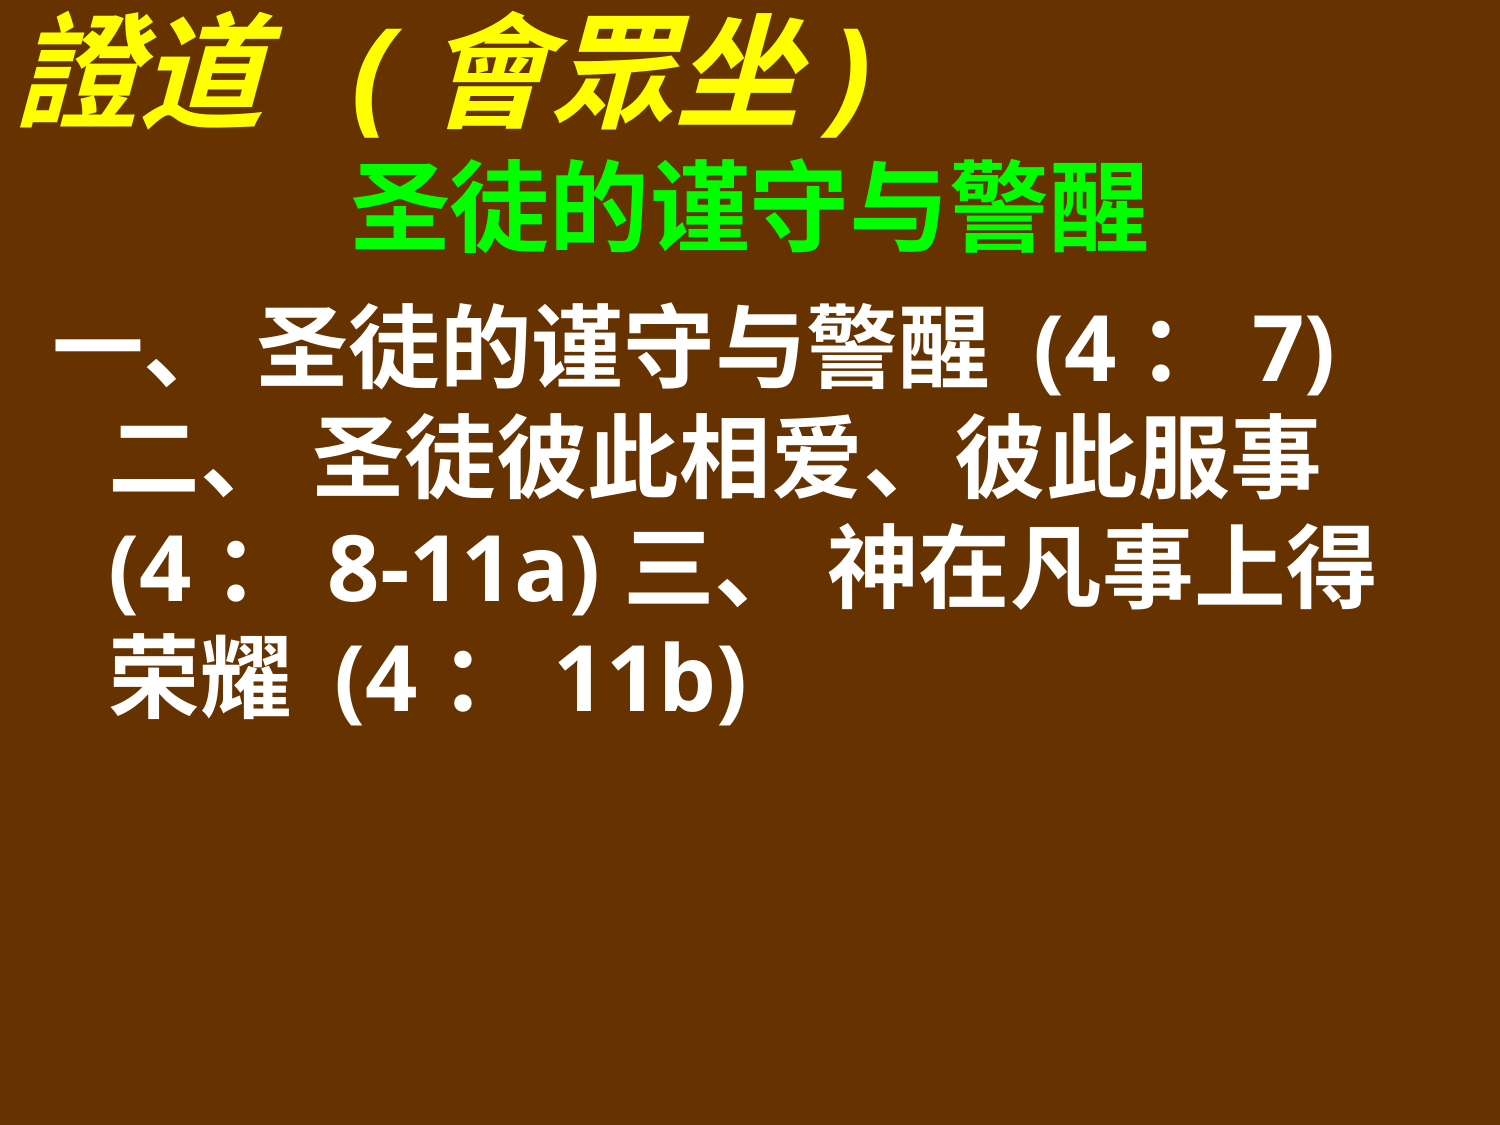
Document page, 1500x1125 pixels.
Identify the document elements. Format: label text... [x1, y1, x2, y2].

text_box 圣徒的谨守与警醒 一、 圣徒的谨守与警醒 (4：7)二、 圣徒彼此相爱、彼此服事 (4：8-11a)三、 神在凡事上得荣耀 (4：11b) [37, 137, 1463, 737]
text_box 證道 (會眾坐) [0, 0, 1275, 138]
